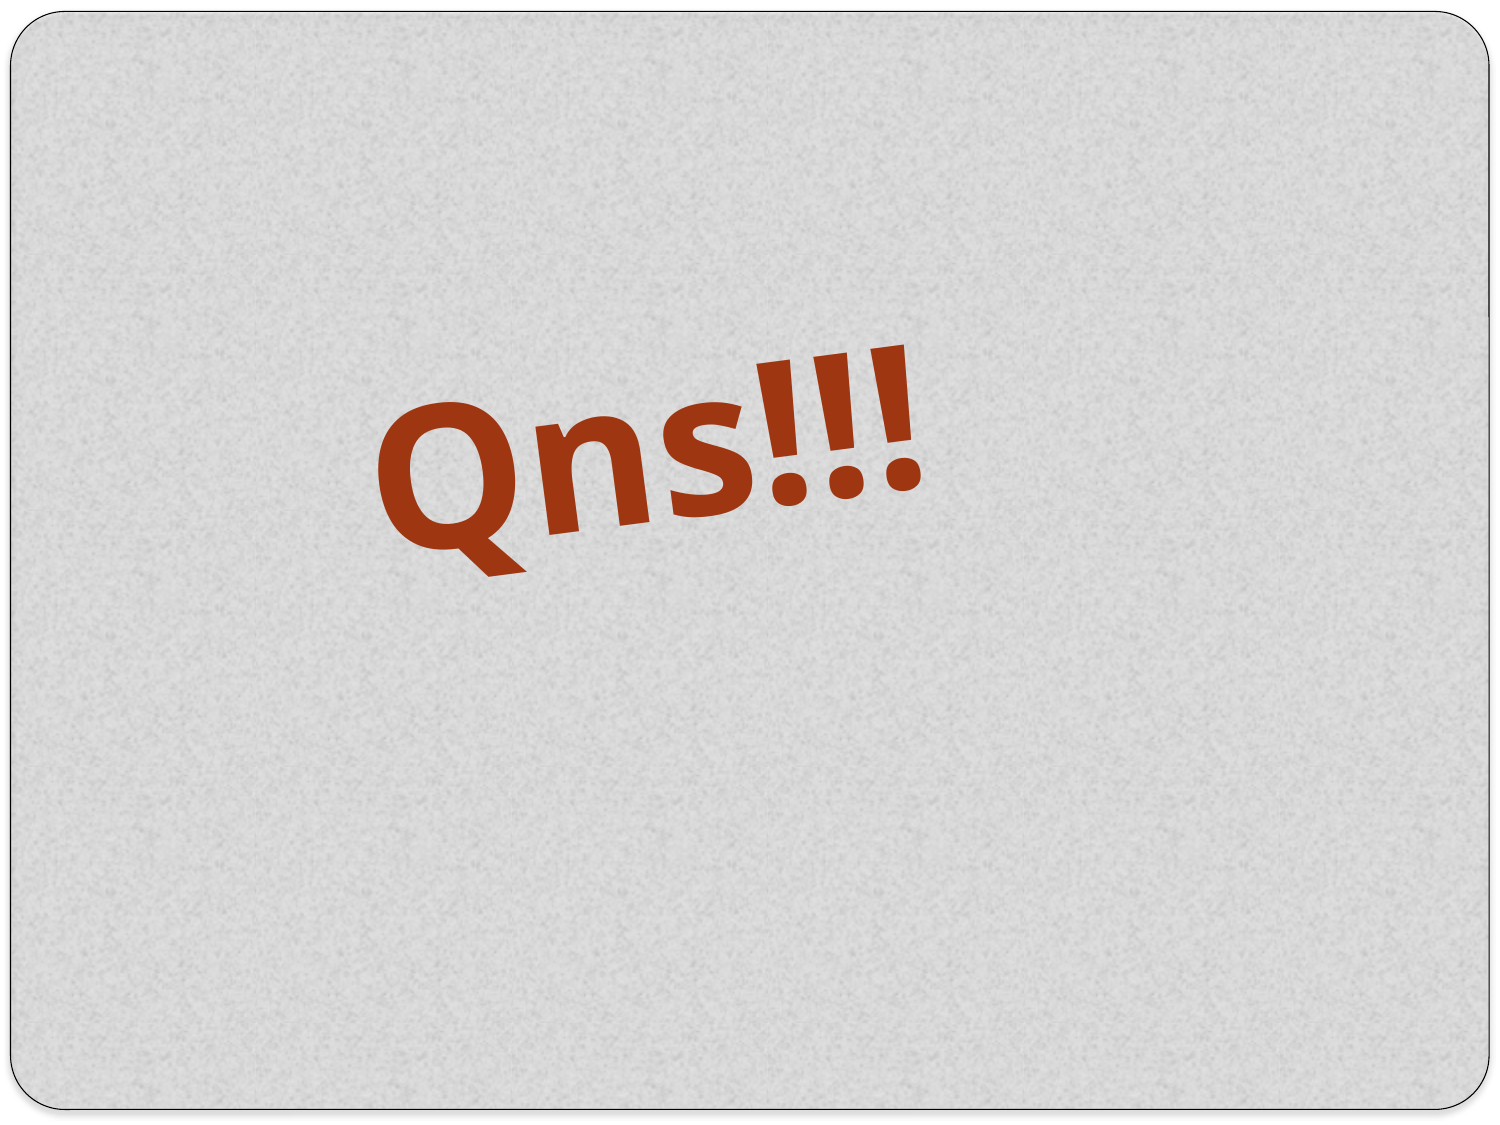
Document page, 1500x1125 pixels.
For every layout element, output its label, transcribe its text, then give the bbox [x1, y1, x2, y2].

text_box Qns!!! [335, 277, 956, 607]
